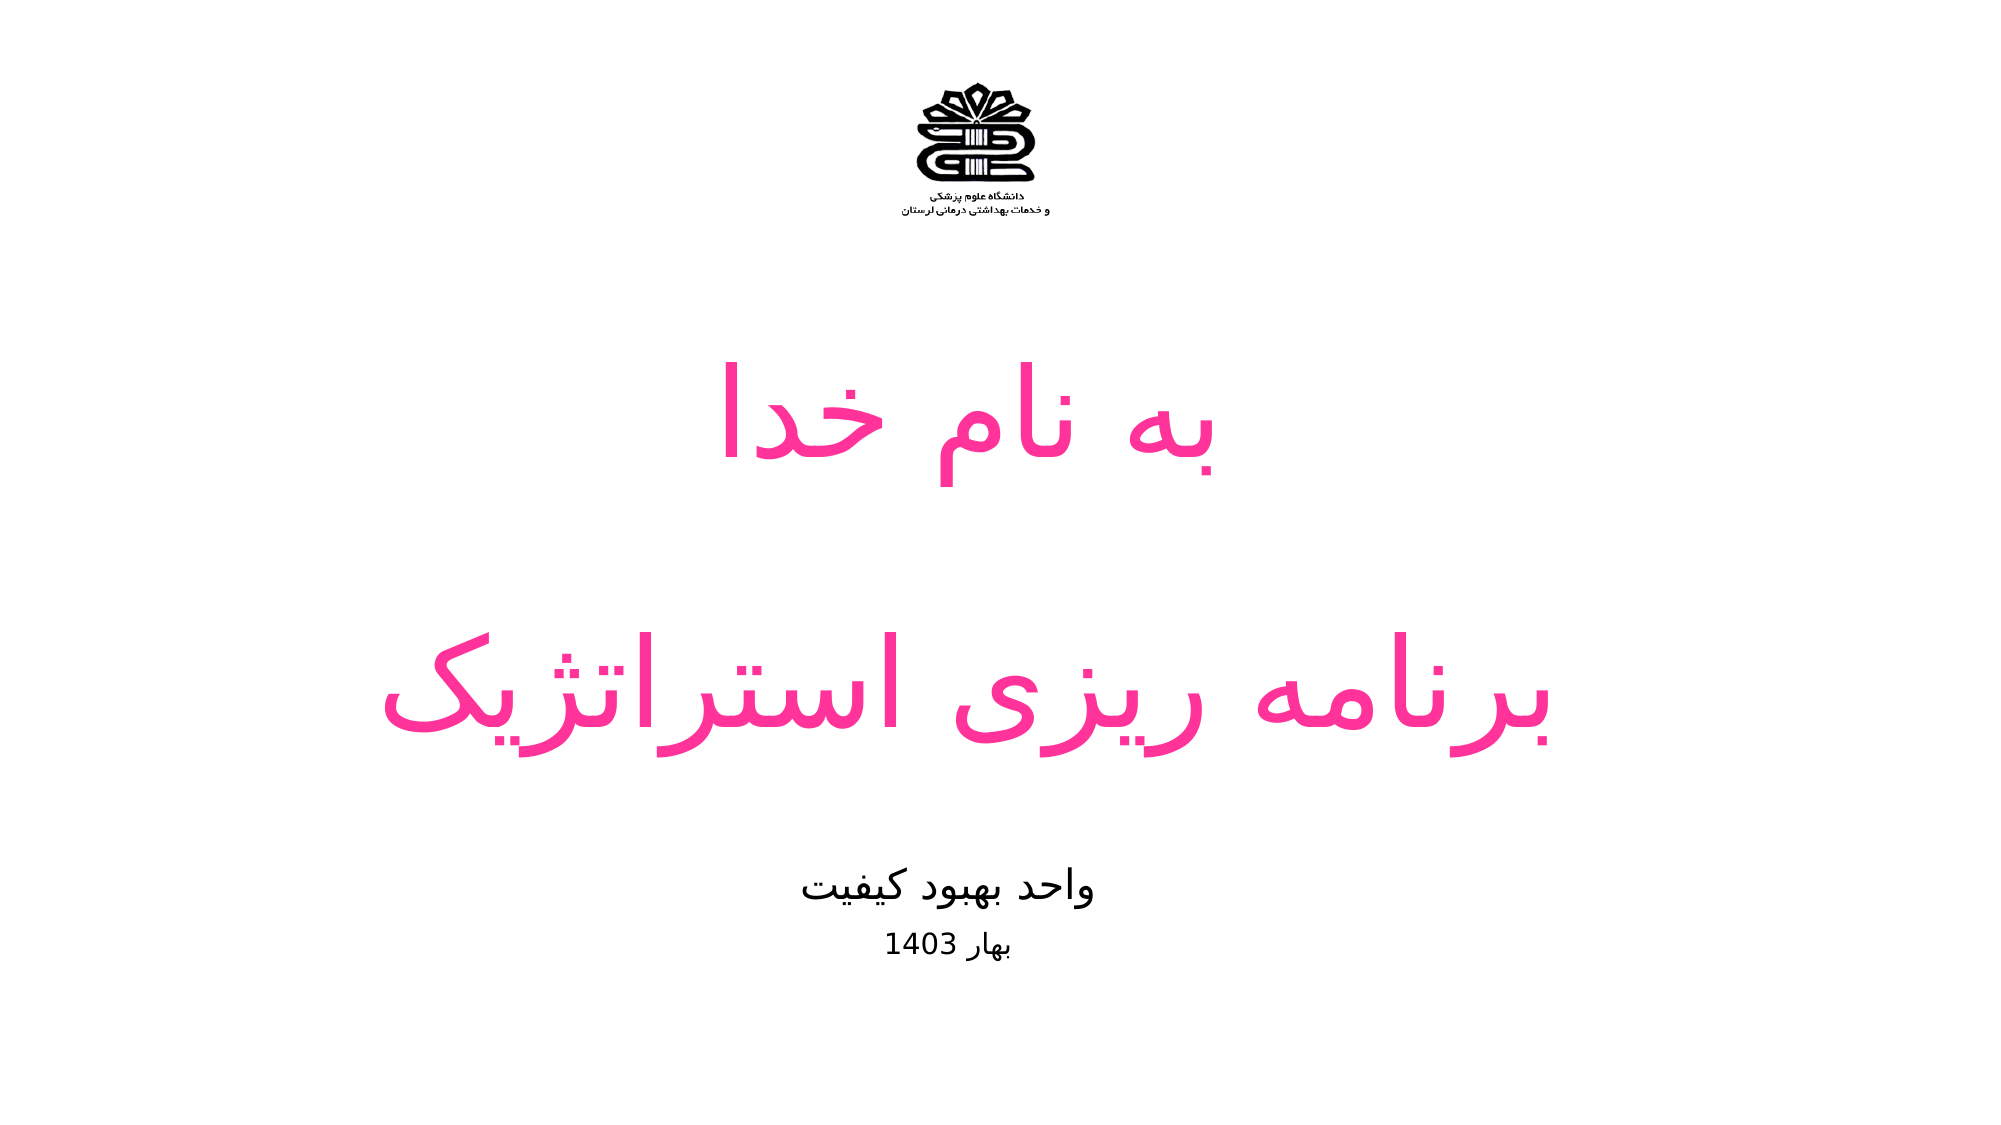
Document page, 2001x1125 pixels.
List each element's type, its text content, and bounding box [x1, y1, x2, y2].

subtitle واحد بهبود کیفیت بهار 1403 [294, 855, 1602, 1028]
title به نام خدا برنامه ریزی استراتژیک [219, 51, 1720, 763]
picture [892, 72, 1061, 232]
